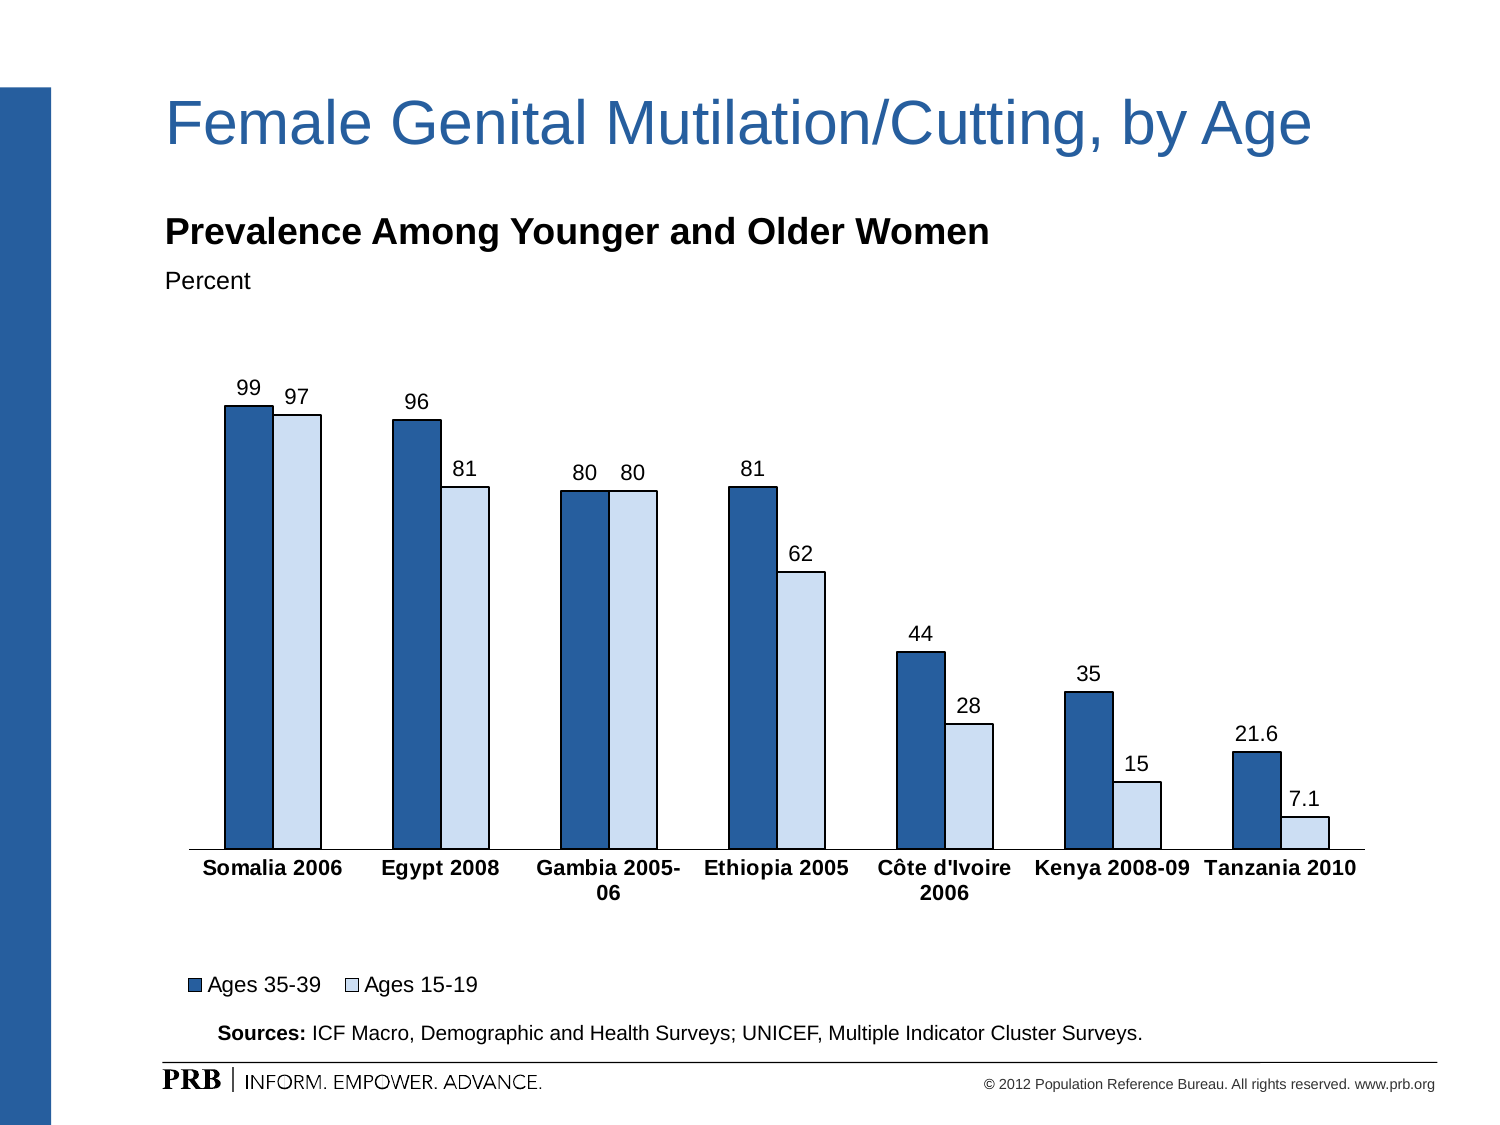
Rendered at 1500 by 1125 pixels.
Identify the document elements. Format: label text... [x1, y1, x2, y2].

chart [170, 295, 1379, 1009]
title Female Genital Mutilation/Cutting, by Age [149, 74, 1420, 238]
text_box Sources: ICF Macro, Demographic and Health Surveys; UNICEF, Multiple Indicator Cluster Surveys. [203, 1018, 1159, 1053]
text_box Prevalence Among Younger and Older Women Percent [149, 199, 1200, 333]
